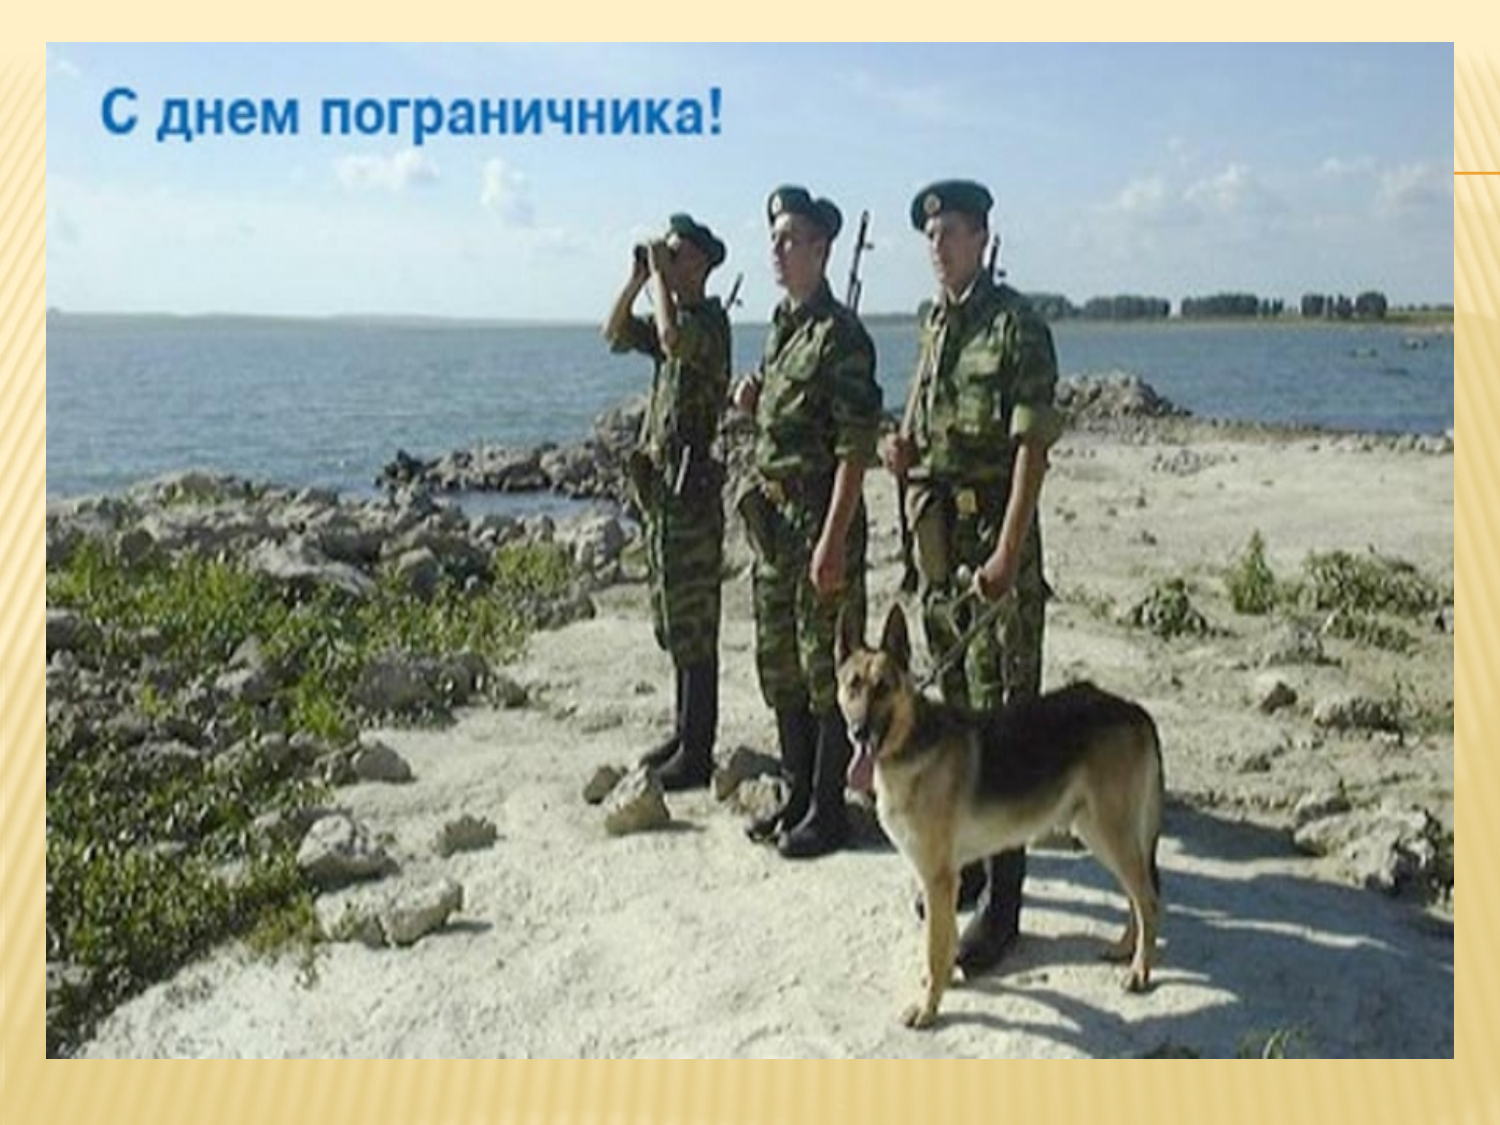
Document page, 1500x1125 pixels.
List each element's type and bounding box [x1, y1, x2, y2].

picture [46, 42, 1454, 1059]
